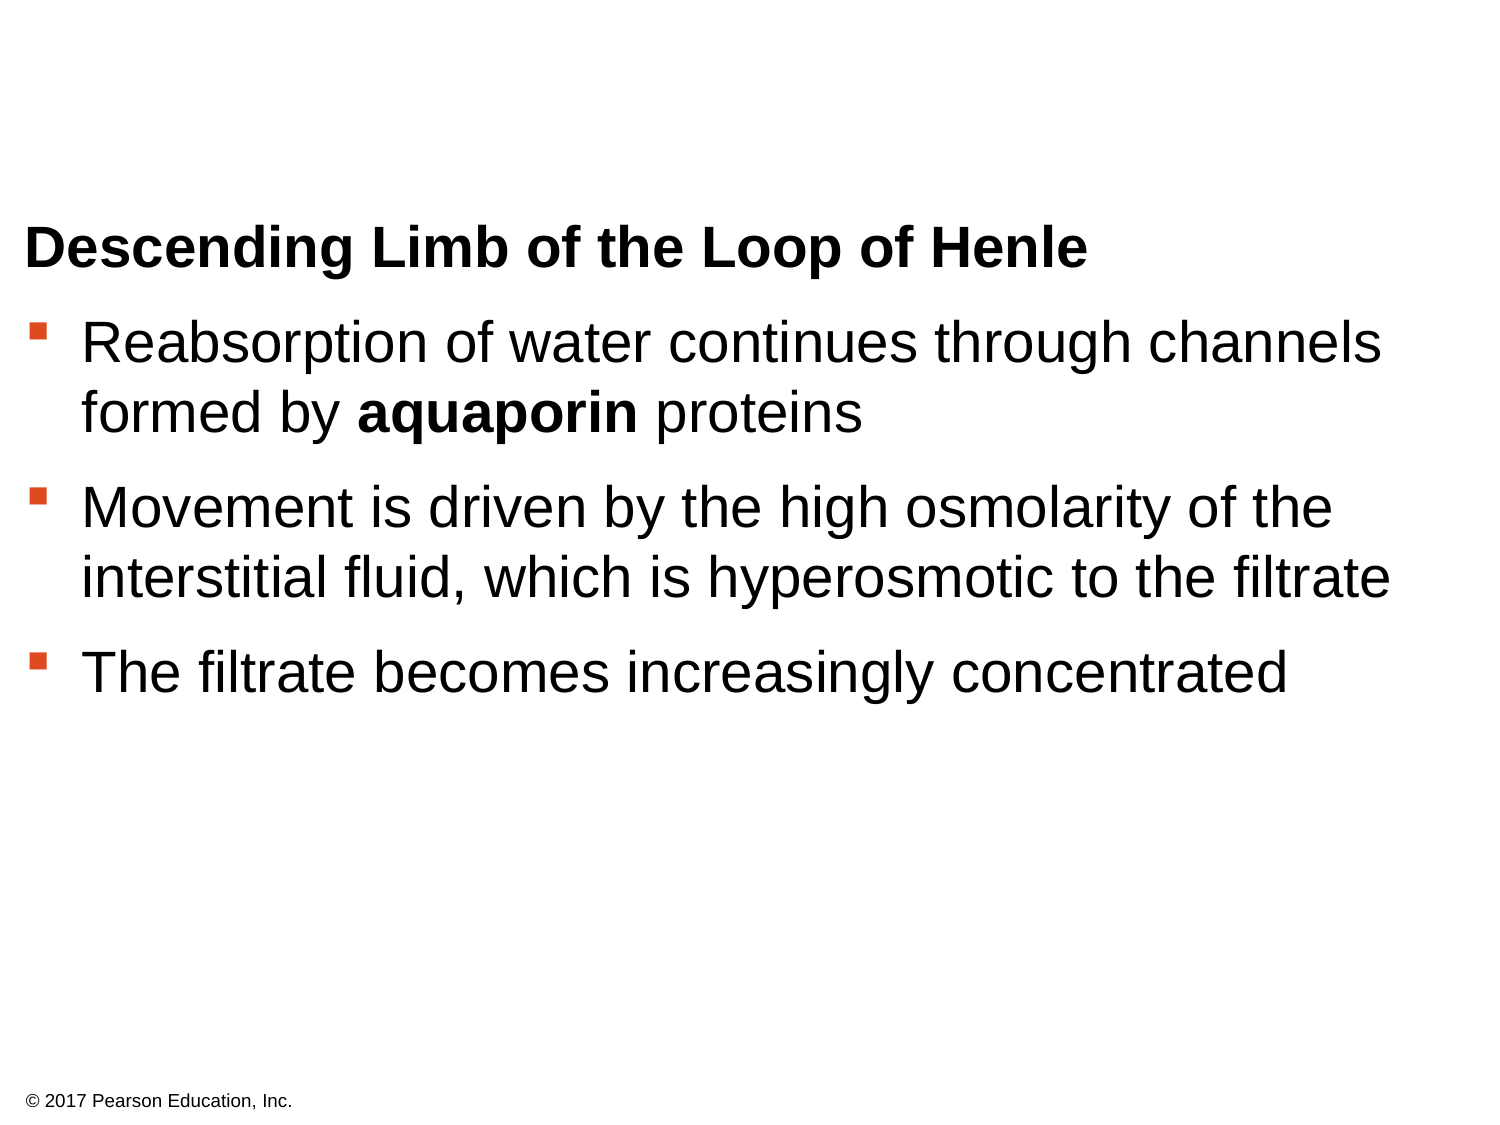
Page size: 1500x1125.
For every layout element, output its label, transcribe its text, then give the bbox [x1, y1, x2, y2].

footer © 2017 Pearson Education, Inc. [10, 1080, 518, 1119]
list Descending Limb of the Loop of Henle Reabsorption of water continues through channels formed by aquaporin proteins Movement is driven by the high osmolarity of the interstitial fluid, which is hyperosmotic to the filtrate The filtrate becomes increasingly concentrated [24, 208, 1475, 1065]
